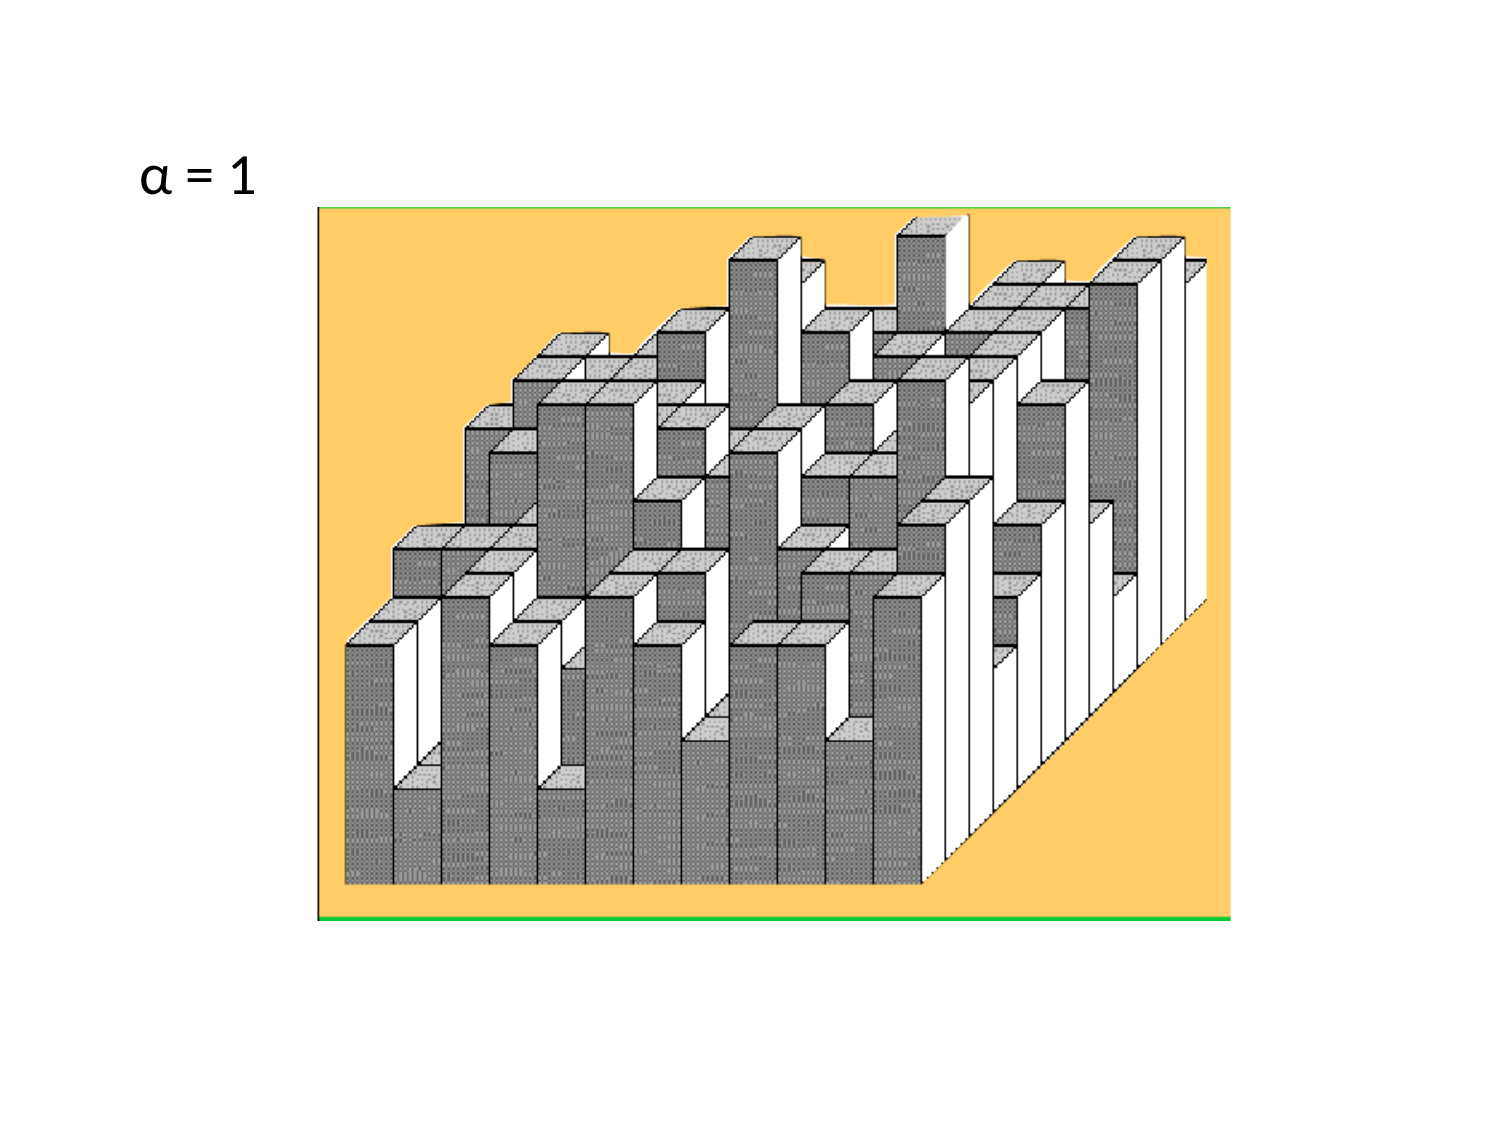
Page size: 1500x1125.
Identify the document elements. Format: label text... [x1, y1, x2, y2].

list α = 1 [124, 136, 1418, 851]
picture [305, 207, 1237, 921]
